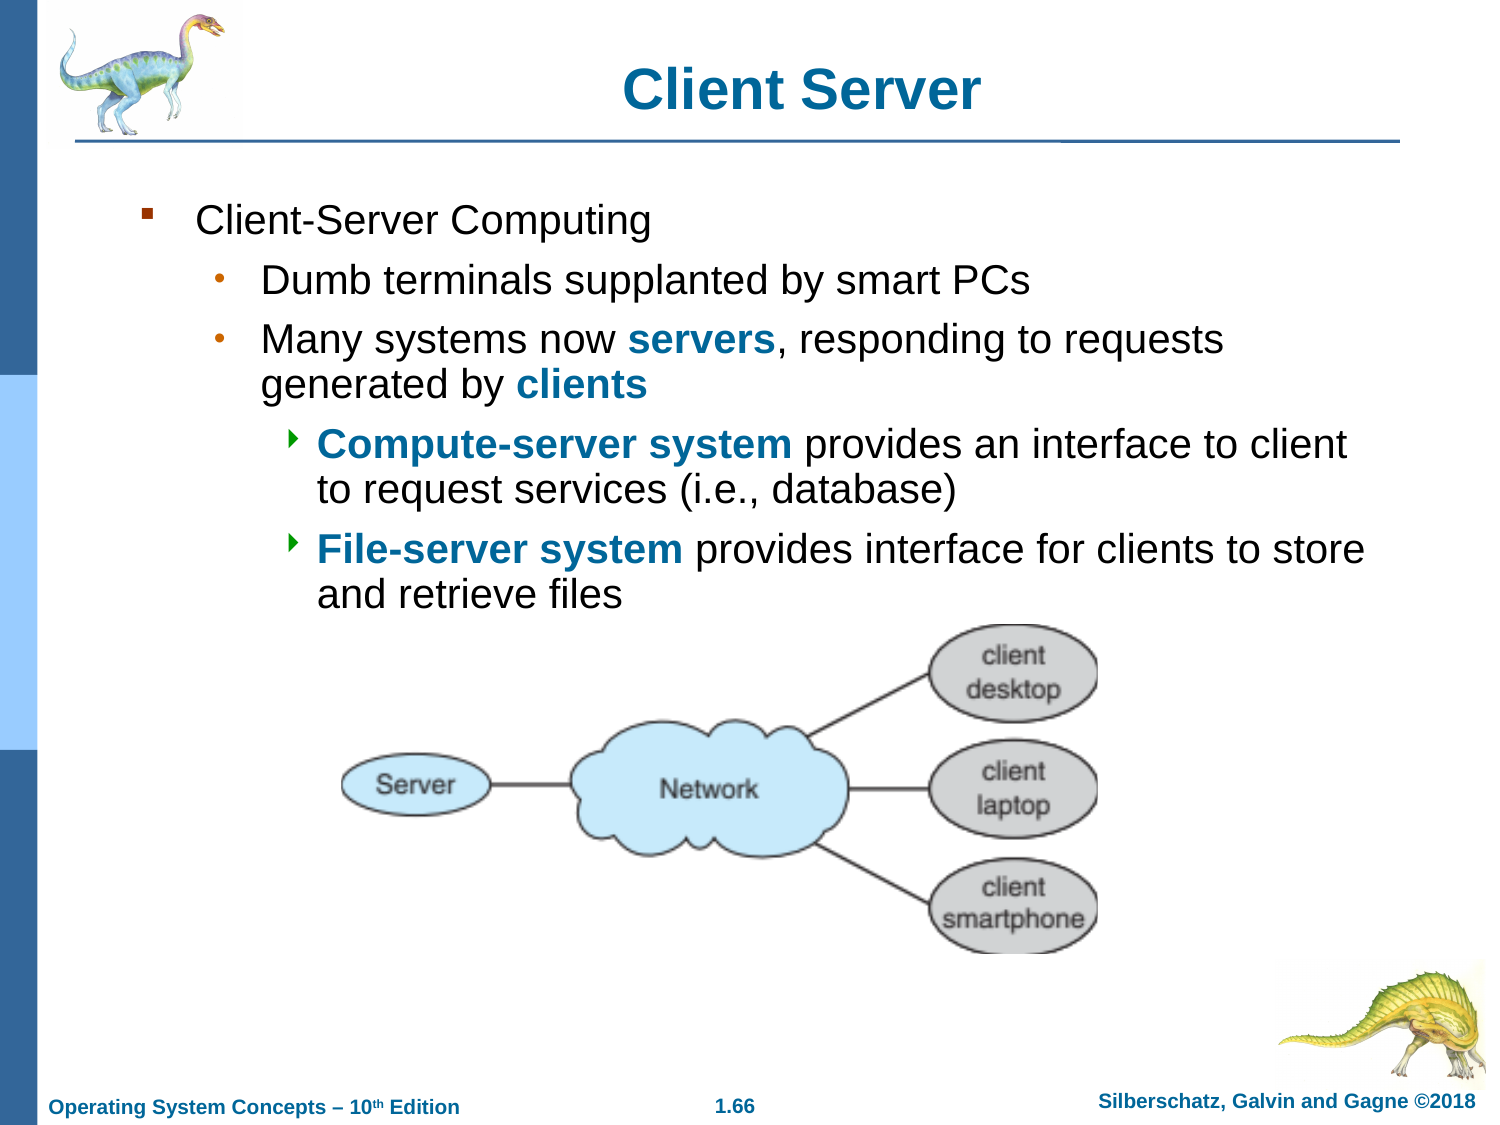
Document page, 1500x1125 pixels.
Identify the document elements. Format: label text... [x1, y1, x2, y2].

picture [1275, 959, 1486, 1090]
picture [46, 0, 243, 149]
title Client Server [212, 34, 1393, 129]
picture [341, 623, 1098, 954]
text_box Client-Server Computing Dumb terminals supplanted by smart PCs Many systems now servers, responding to requests generated by clients Compute-server system provides an interface to client to request services (i.e., database) File-server system provides interface for clients to store and retrieve files [123, 191, 1393, 958]
